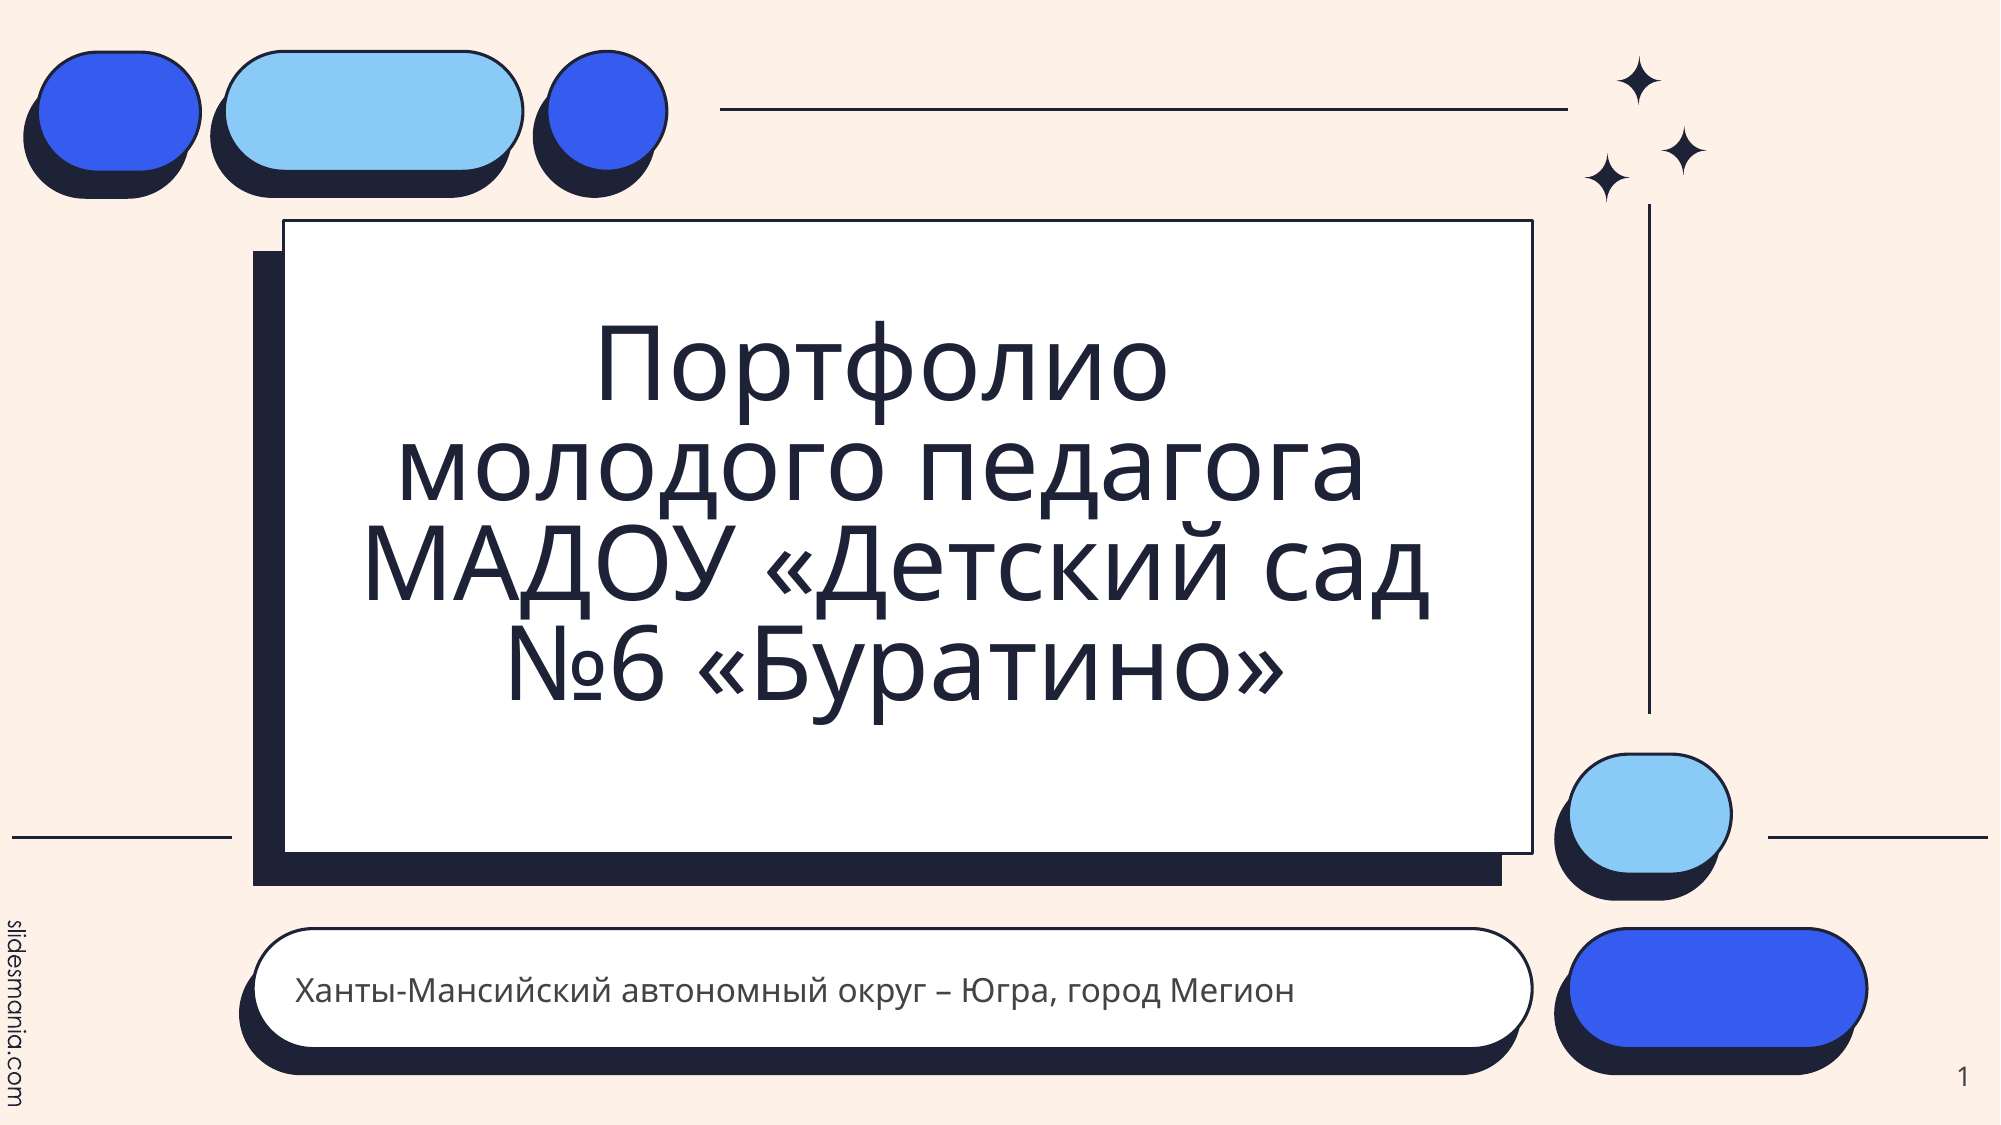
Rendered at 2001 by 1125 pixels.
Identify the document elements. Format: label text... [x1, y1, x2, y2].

subtitle Ханты-Мансийский автономный округ – Югра, город Мегион [275, 929, 1449, 1048]
title Портфолио молодого педагога МАДОУ «Детский сад №6 «Буратино» [275, 261, 1516, 780]
slide_number 1 [1871, 1038, 1992, 1125]
